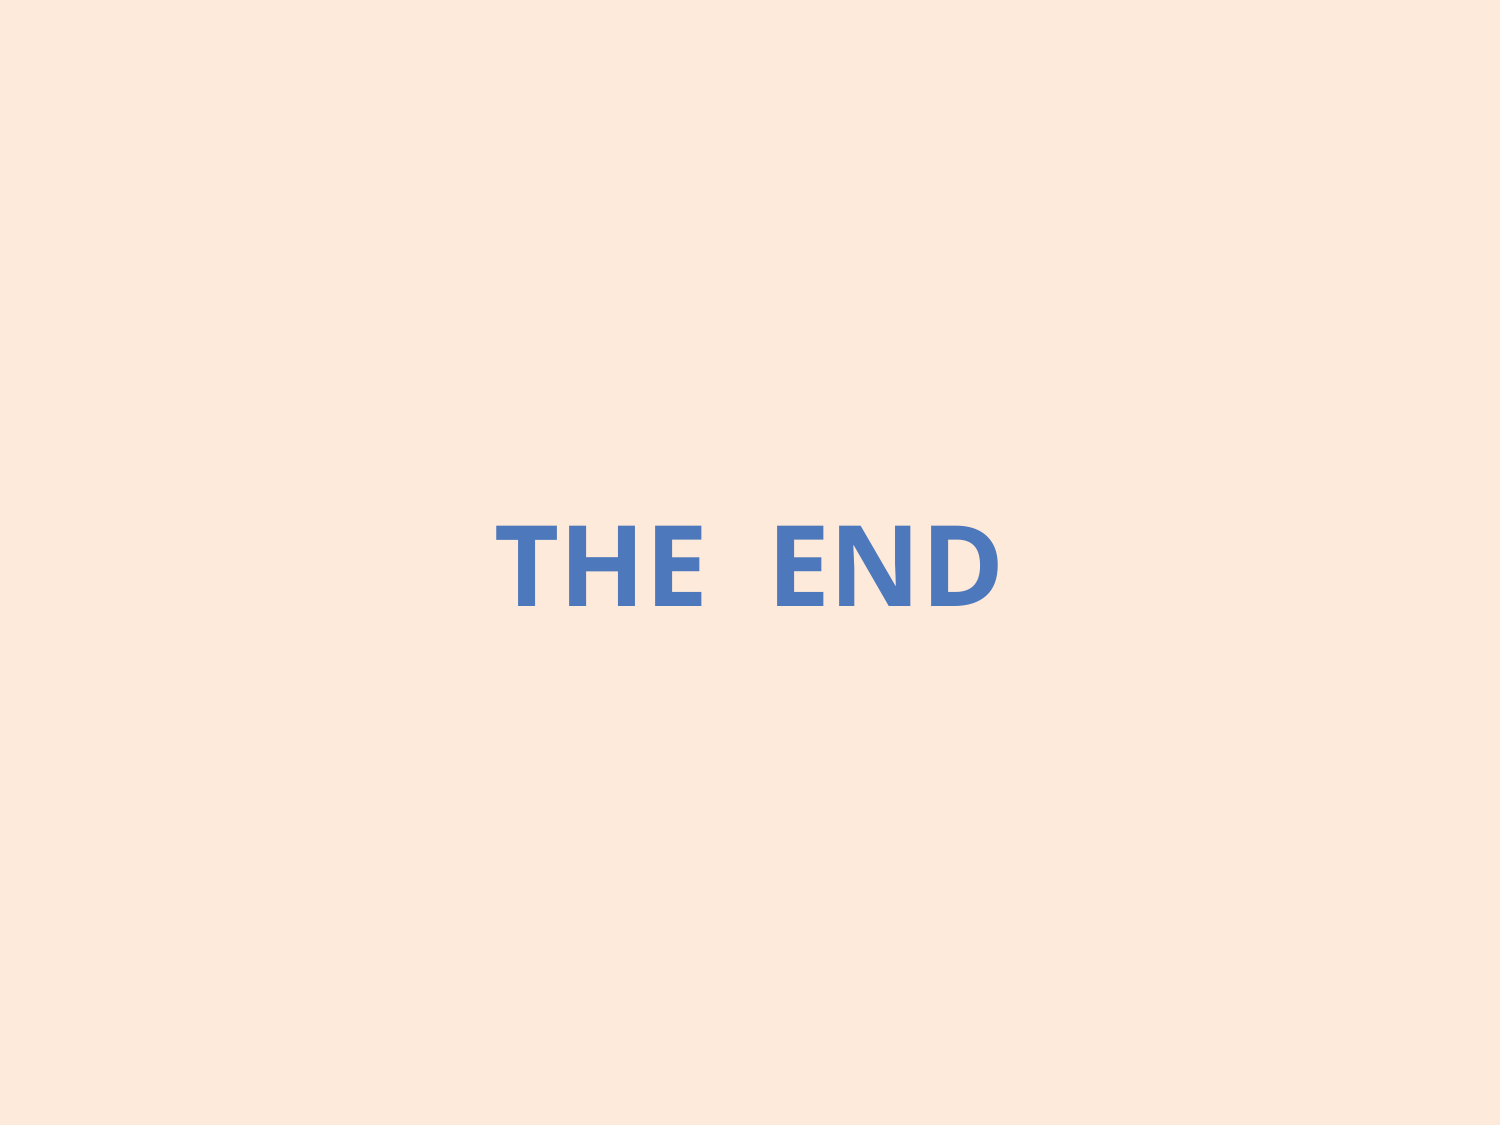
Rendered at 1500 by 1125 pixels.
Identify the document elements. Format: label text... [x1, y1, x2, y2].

text_box THE END [479, 486, 1021, 637]
